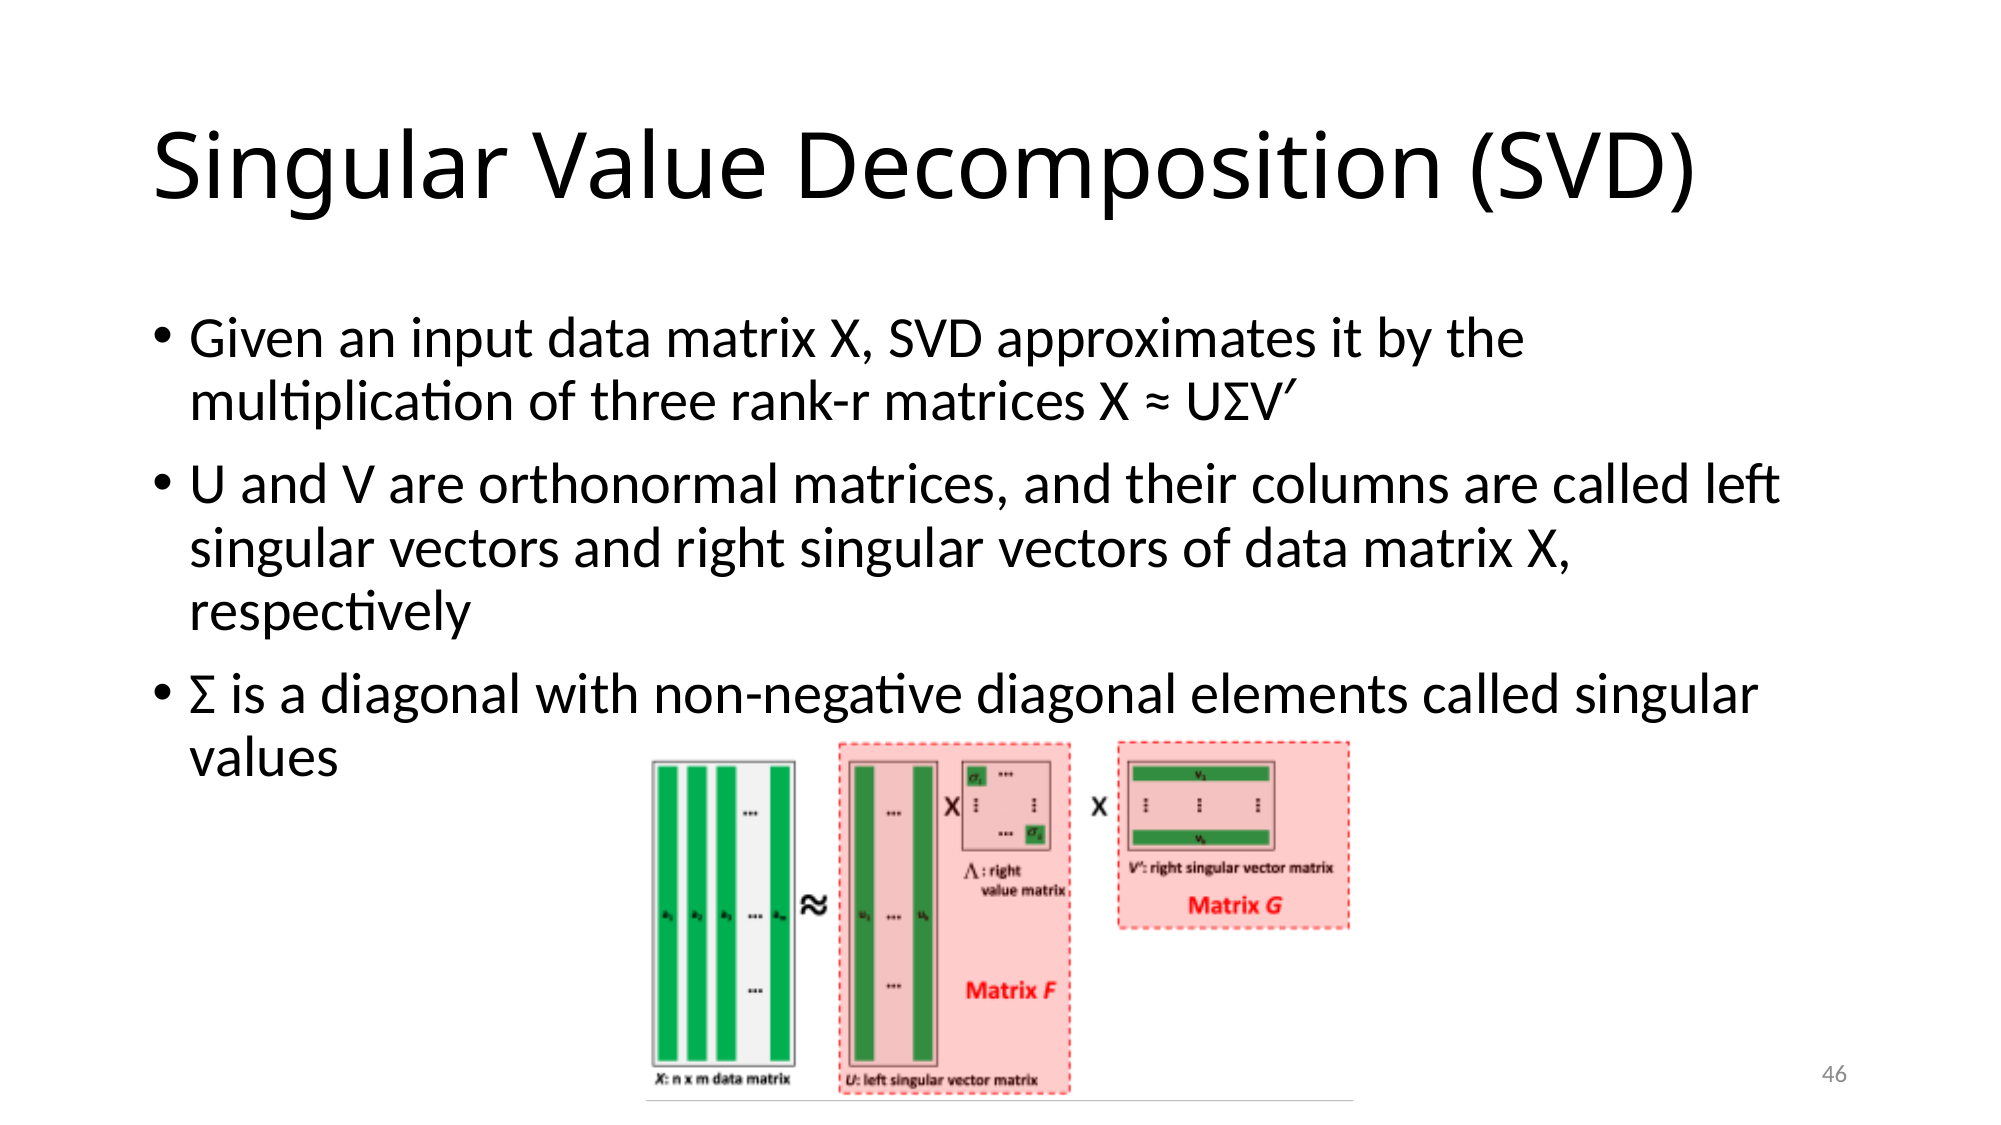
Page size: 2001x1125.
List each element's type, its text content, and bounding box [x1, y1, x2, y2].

list Given an input data matrix X, SVD approximates it by the multiplication of three rank-r matrices X ≈ UΣV′ U and V are orthonormal matrices, and their columns are called left singular vectors and right singular vectors of data matrix X, respectively Σ is a diagonal with non-negative diagonal elements called singular values [137, 299, 1863, 1014]
picture [646, 736, 1354, 1103]
title Singular Value Decomposition (SVD) [137, 59, 1863, 278]
slide_number 46 [1412, 1042, 1863, 1103]
